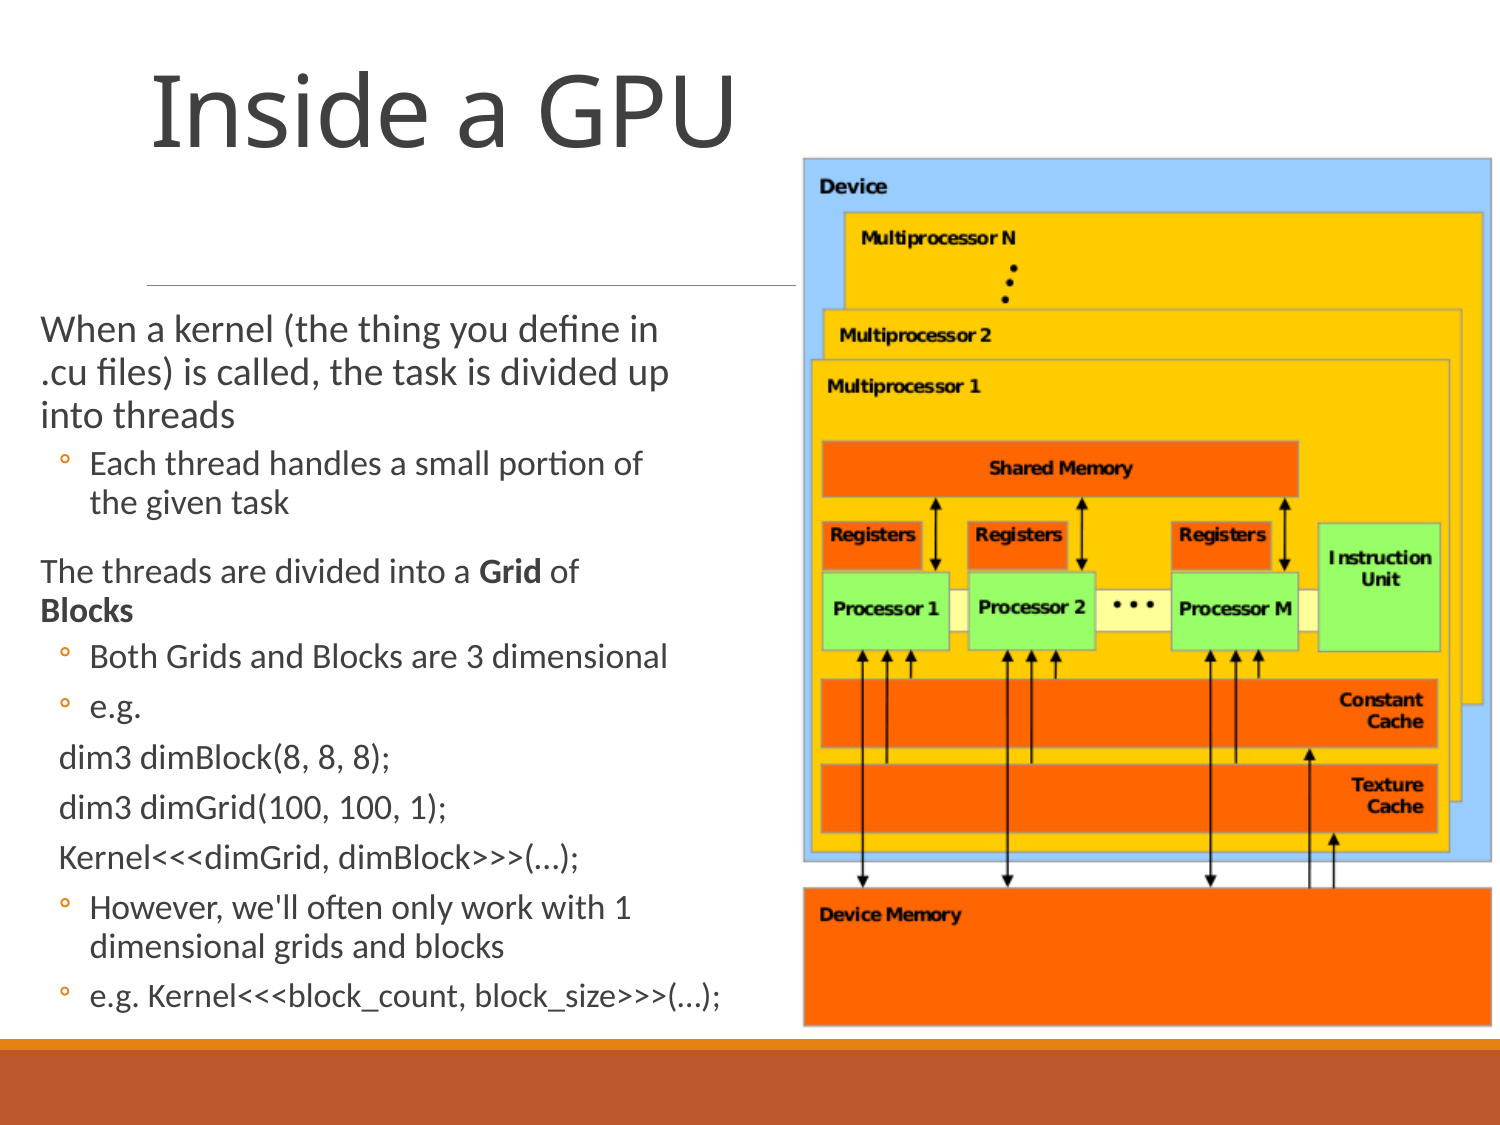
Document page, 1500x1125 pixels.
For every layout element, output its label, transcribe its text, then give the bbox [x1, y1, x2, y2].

title Inside a GPU [135, 47, 1150, 175]
picture [796, 149, 1500, 1031]
text_box When a kernel (the thing you define in .cu files) is called, the task is divided up into threads Each thread handles a small portion of the given task The threads are divided into a Grid of Blocks Both Grids and Blocks are 3 dimensional e.g. dim3 dimBlock(8, 8, 8); dim3 dimGrid(100, 100, 1); Kernel<<<dimGrid, dimBlock>>>(…); However, we'll often only work with 1 dimensional grids and blocks e.g. Kernel<<<block_count, block_size>>>(…); [24, 301, 793, 1027]
